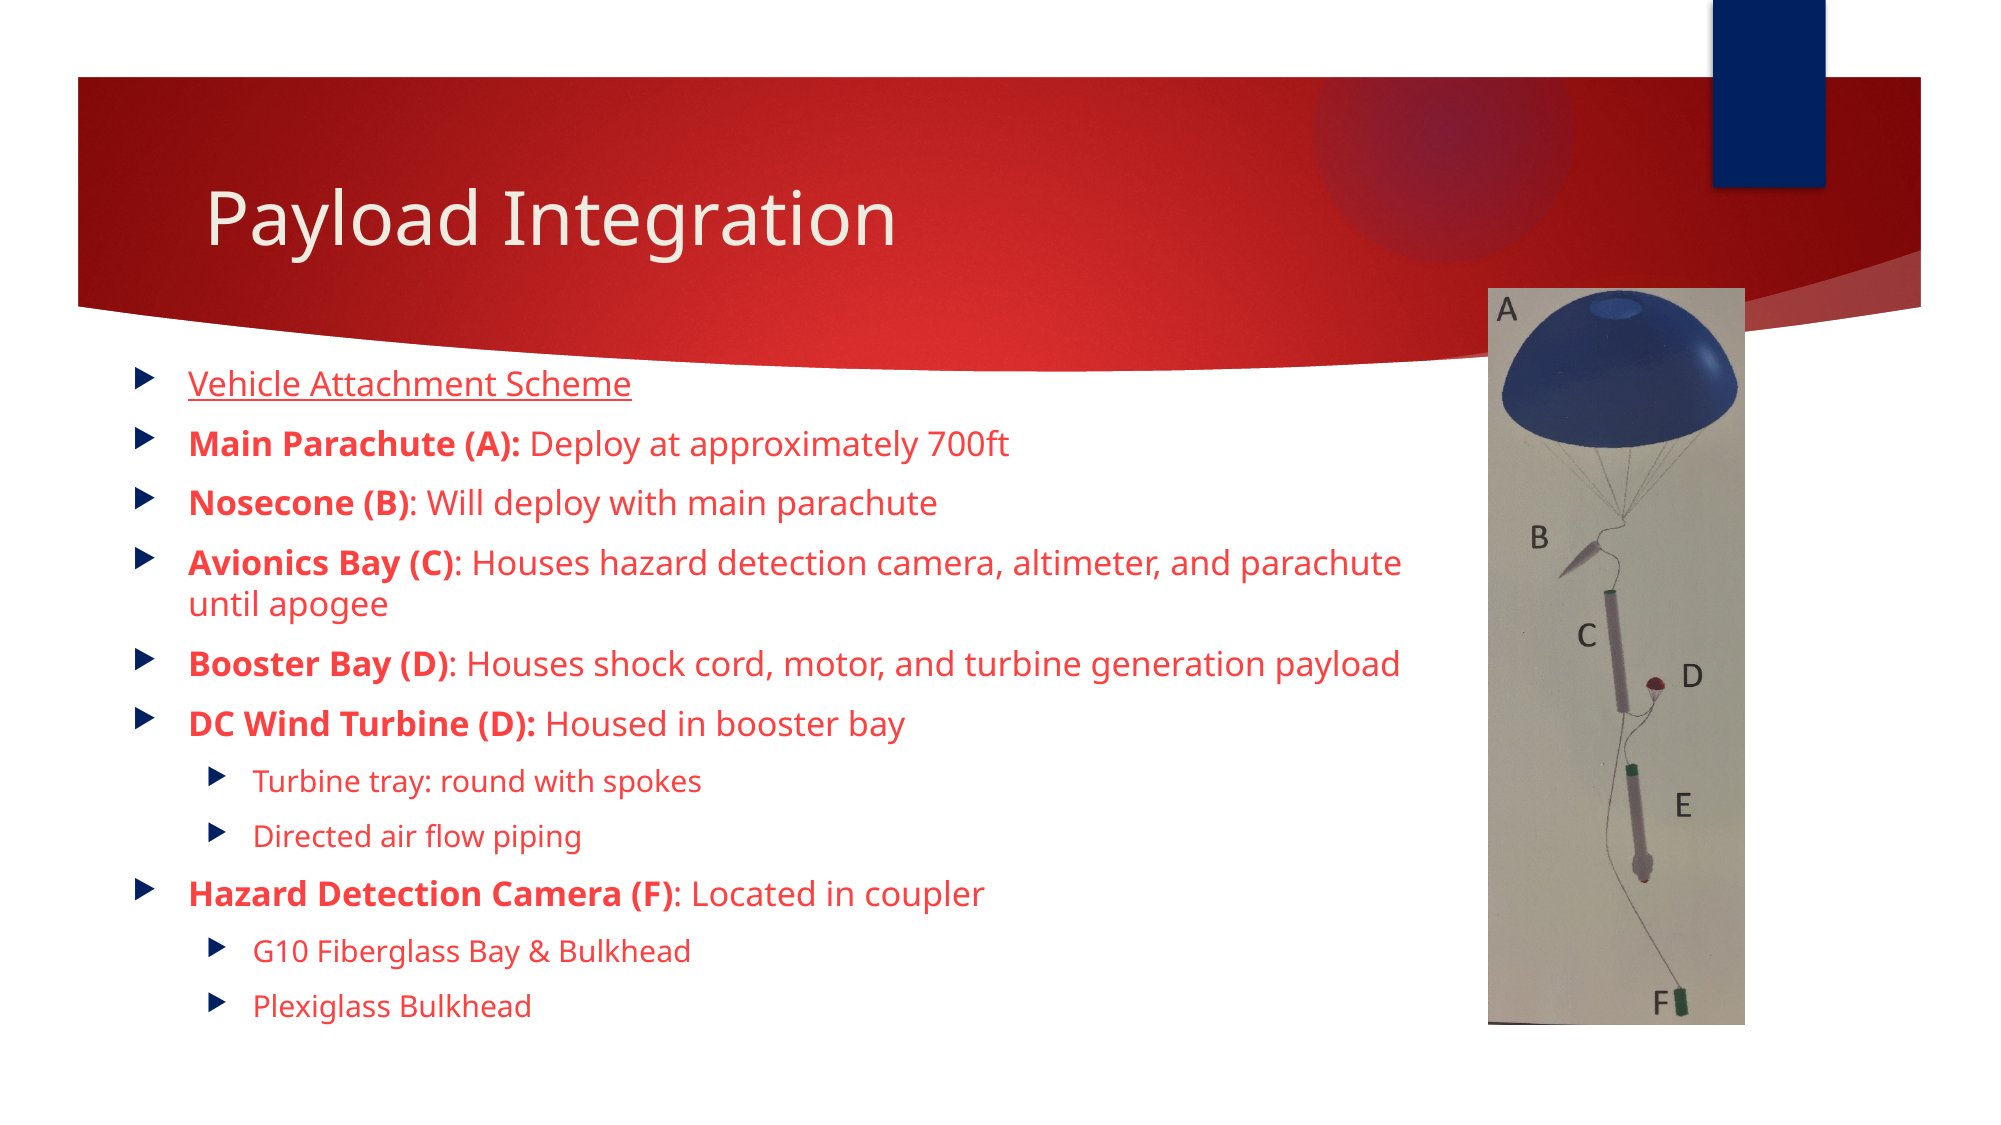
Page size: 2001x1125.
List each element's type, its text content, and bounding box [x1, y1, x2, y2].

list Vehicle Attachment Scheme Main Parachute (A): Deploy at approximately 700ft Nosecone (B): Will deploy with main parachute Avionics Bay (C): Houses hazard detection camera, altimeter, and parachute until apogee Booster Bay (D): Houses shock cord, motor, and turbine generation payload DC Wind Turbine (D): Housed in booster bay Turbine tray: round with spokes Directed air flow piping Hazard Detection Camera (F): Located in coupler G10 Fiberglass Bay & Bulkhead Plexiglass Bulkhead [117, 354, 1420, 1069]
picture [1488, 288, 1746, 1025]
title Payload Integration [189, 155, 1627, 275]
